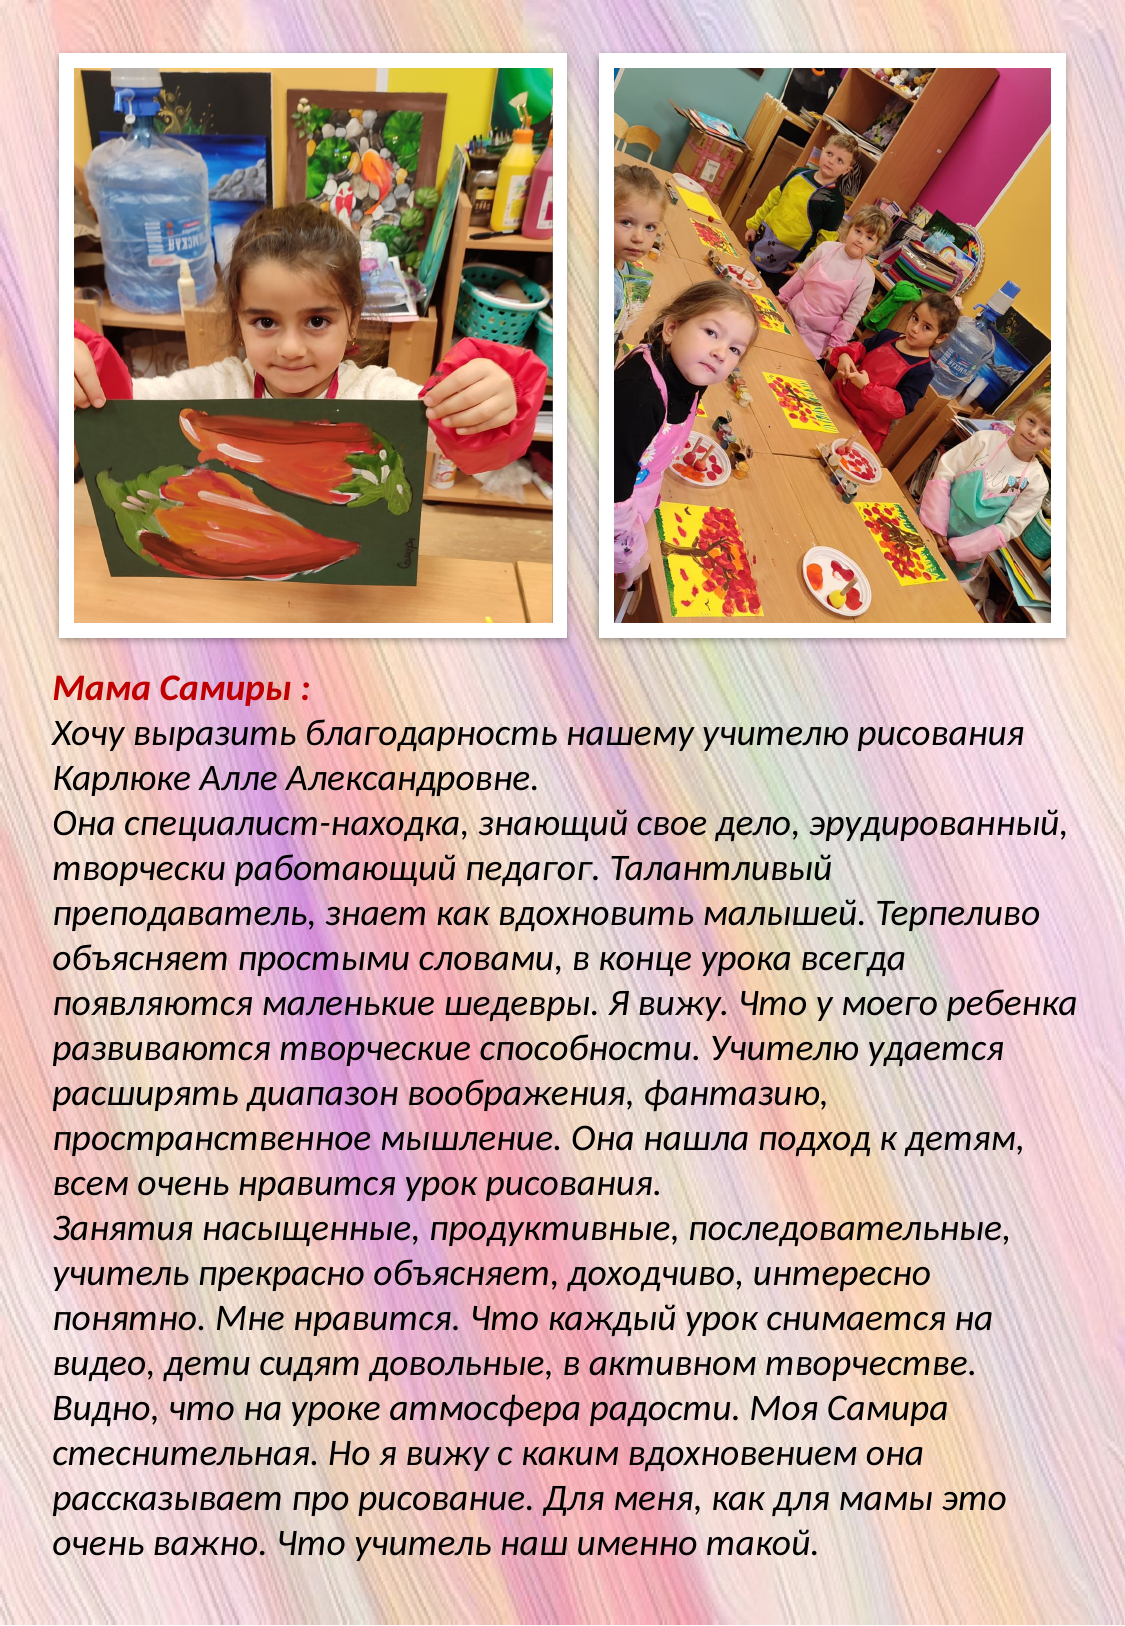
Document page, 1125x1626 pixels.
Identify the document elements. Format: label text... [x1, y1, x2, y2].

picture [613, 67, 1052, 624]
picture [73, 67, 553, 624]
text_box Мама Самиры : Хочу выразить благодарность нашему учителю рисования Карлюке Алле Александровне. Она специалист-находка, знающий свое дело, эрудированный, творчески работающий педагог. Талантливый преподаватель, знает как вдохновить малышей. Терпеливо объясняет простыми словами, в конце урока всегда появляются маленькие шедевры. Я вижу. Что у моего ребенка развиваются творческие способности. Учителю удается расширять диапазон воображения, фантазию, пространственное мышление. Она нашла подход к детям, всем очень нравится урок рисования. Занятия насыщенные, продуктивные, последовательные, учитель прекрасно объясняет, доходчиво, интересно понятно. Мне нравится. Что каждый урок снимается на видео, дети сидят довольные, в активном творчестве. Видно, что на уроке атмосфера радости. Моя Самира стеснительная. Но я вижу с каким вдохновением она рассказывает про рисование. Для меня, как для мамы это очень важно. Что учитель наш именно такой. [37, 655, 1104, 1571]
